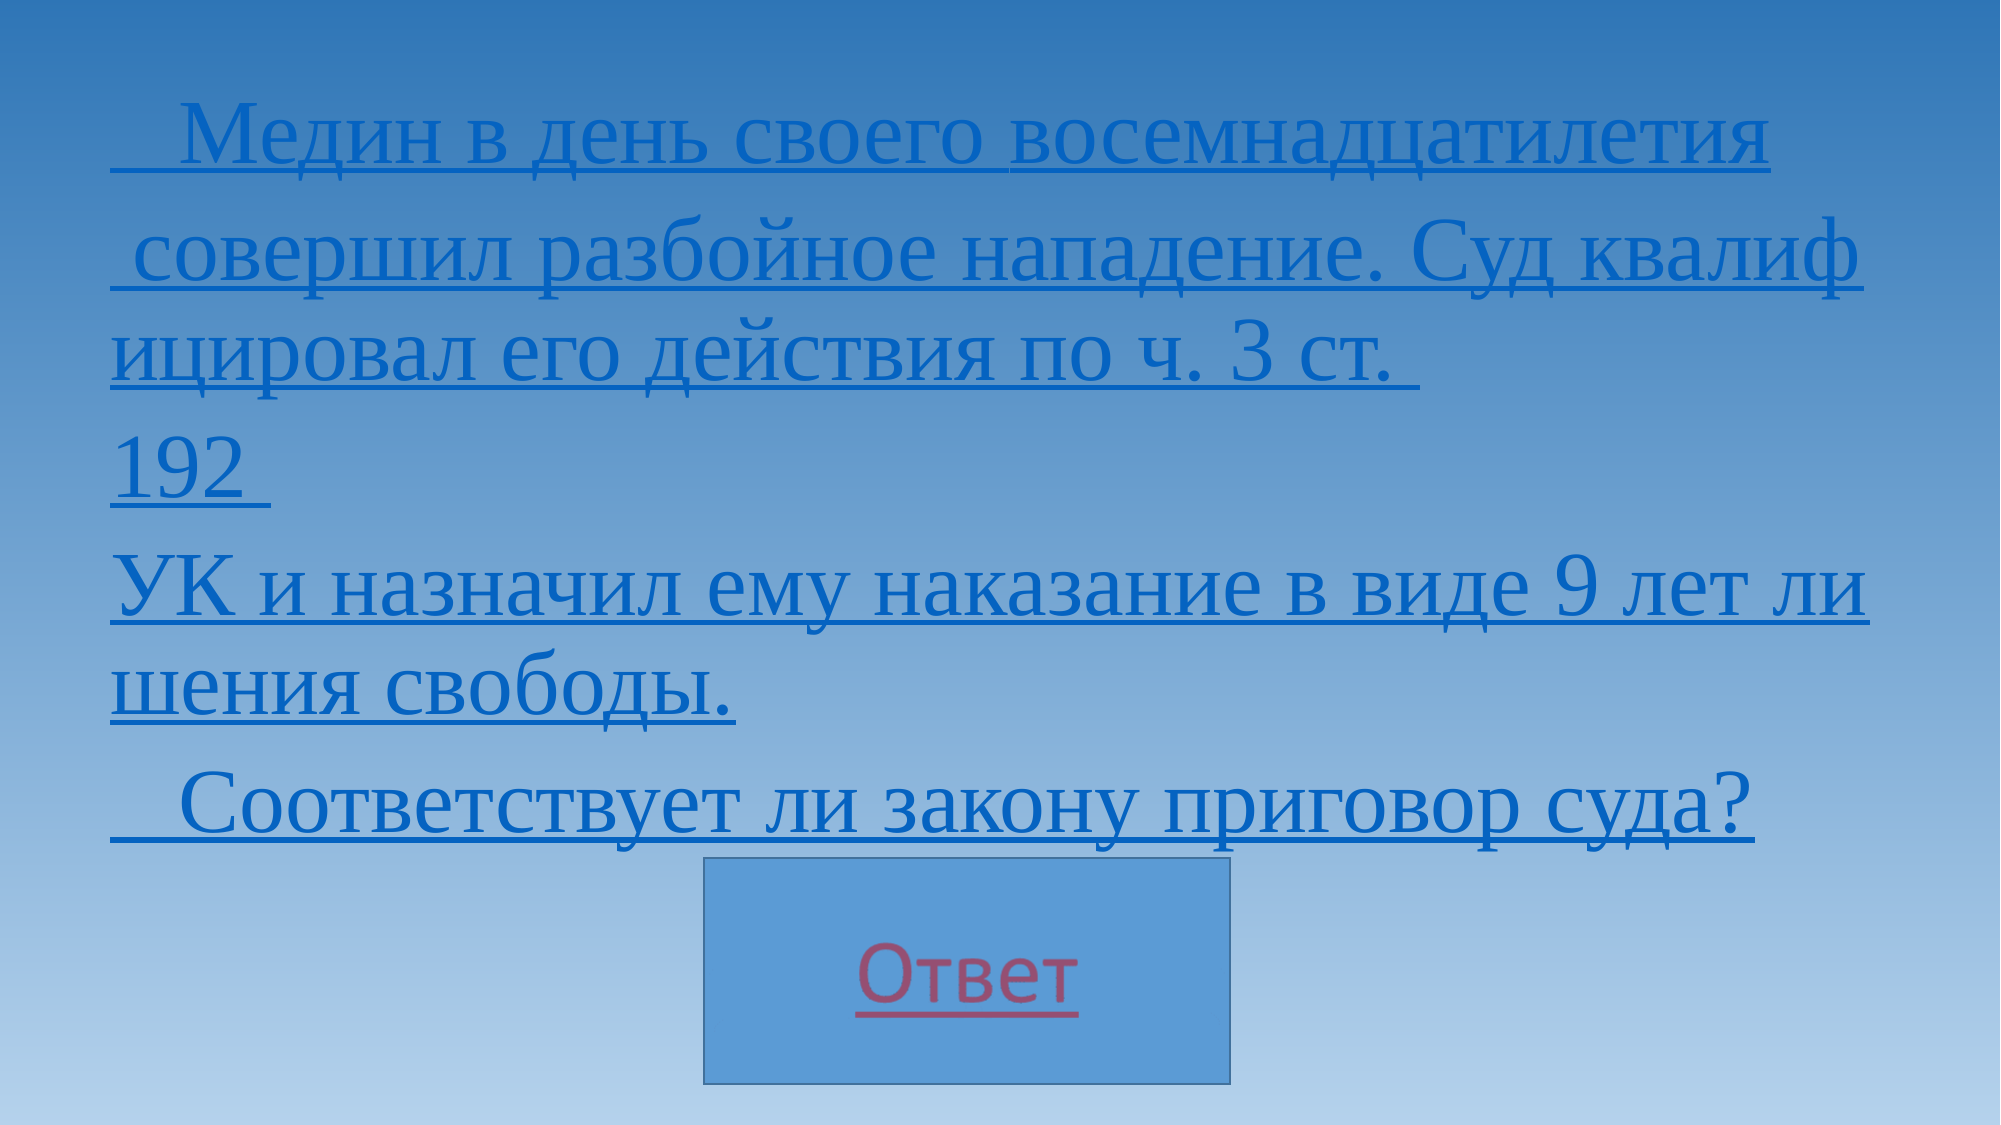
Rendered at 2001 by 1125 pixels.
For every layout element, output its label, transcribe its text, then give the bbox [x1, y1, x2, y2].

picture [703, 857, 1231, 1085]
text_box Медин в день своего восемнадцатилетия совершил разбойное нападение. Суд квалифицировал его действия по ч. 3 ст. 192 УК и назначил ему наказание в виде 9 лет лишения свободы. Соответствует ли закону приговор суда? [95, 56, 1892, 660]
